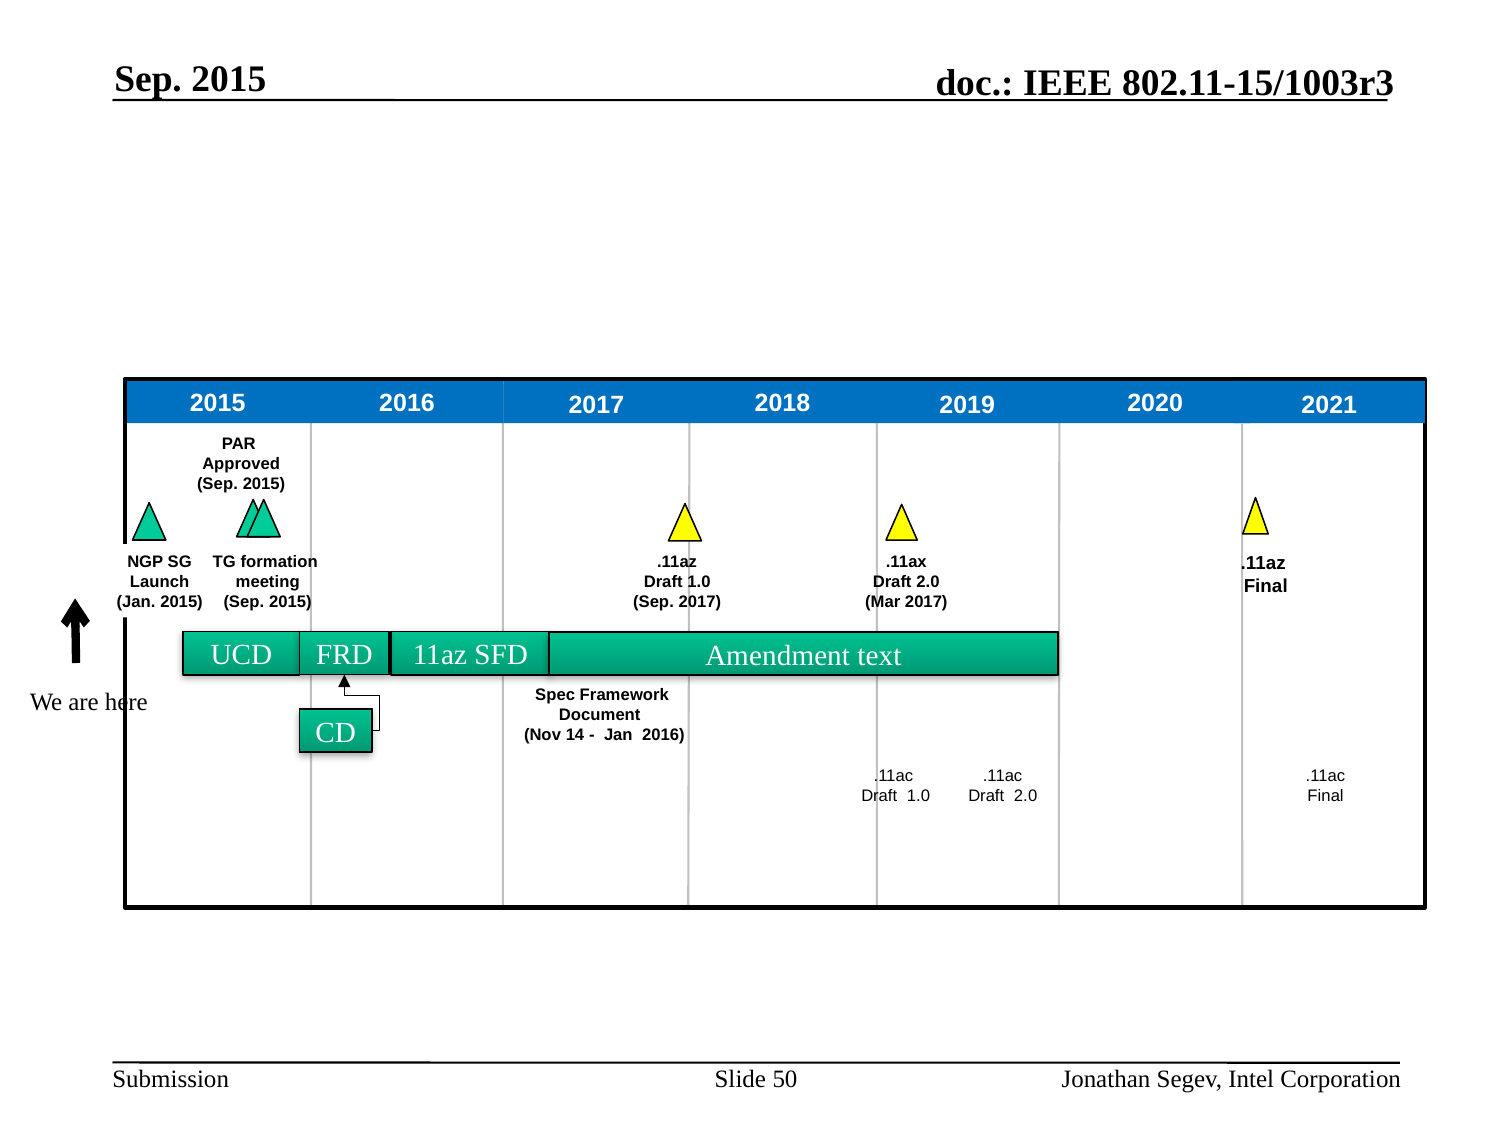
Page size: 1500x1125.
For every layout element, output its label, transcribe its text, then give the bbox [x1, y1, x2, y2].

text_box [886, 504, 918, 541]
text_box TG formation meeting (Sep. 2015) [199, 544, 337, 618]
text_box CD [299, 708, 373, 753]
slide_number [114, 54, 423, 100]
text_box Spec Framework Document (Nov 14 - Jan 2016) [481, 683, 723, 751]
text_box [236, 499, 258, 537]
text_box [124, 378, 1425, 908]
text_box We are here [15, 678, 163, 724]
text_box 2021 [1234, 380, 1425, 424]
text_box .11ac Draft 2.0 [954, 758, 1051, 812]
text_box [344, 674, 373, 731]
text_box NGP SG Launch (Jan. 2015) [102, 544, 199, 618]
text_box .11az Final [1199, 544, 1328, 603]
text_box [132, 502, 166, 540]
text_box [247, 499, 281, 537]
text_box Amendment text [548, 631, 1059, 676]
text_box FRD [299, 631, 390, 675]
footer Jonathan Segev, Intel Corporation [878, 1061, 1402, 1093]
text_box .11ax Draft 2.0 (Mar 2017) [848, 544, 965, 618]
text_box .11ac Final [1292, 758, 1359, 812]
text_box 11az SFD [391, 631, 547, 676]
text_box [1242, 497, 1269, 534]
text_box .11ac Draft 1.0 [847, 758, 944, 812]
text_box .11az Draft 1.0 (Sep. 2017) [619, 544, 735, 618]
text_box [668, 503, 702, 541]
text_box PAR Approved (Sep. 2015) [183, 426, 299, 500]
slide_number Slide 50 [712, 1061, 800, 1123]
text_box UCD [182, 631, 297, 676]
